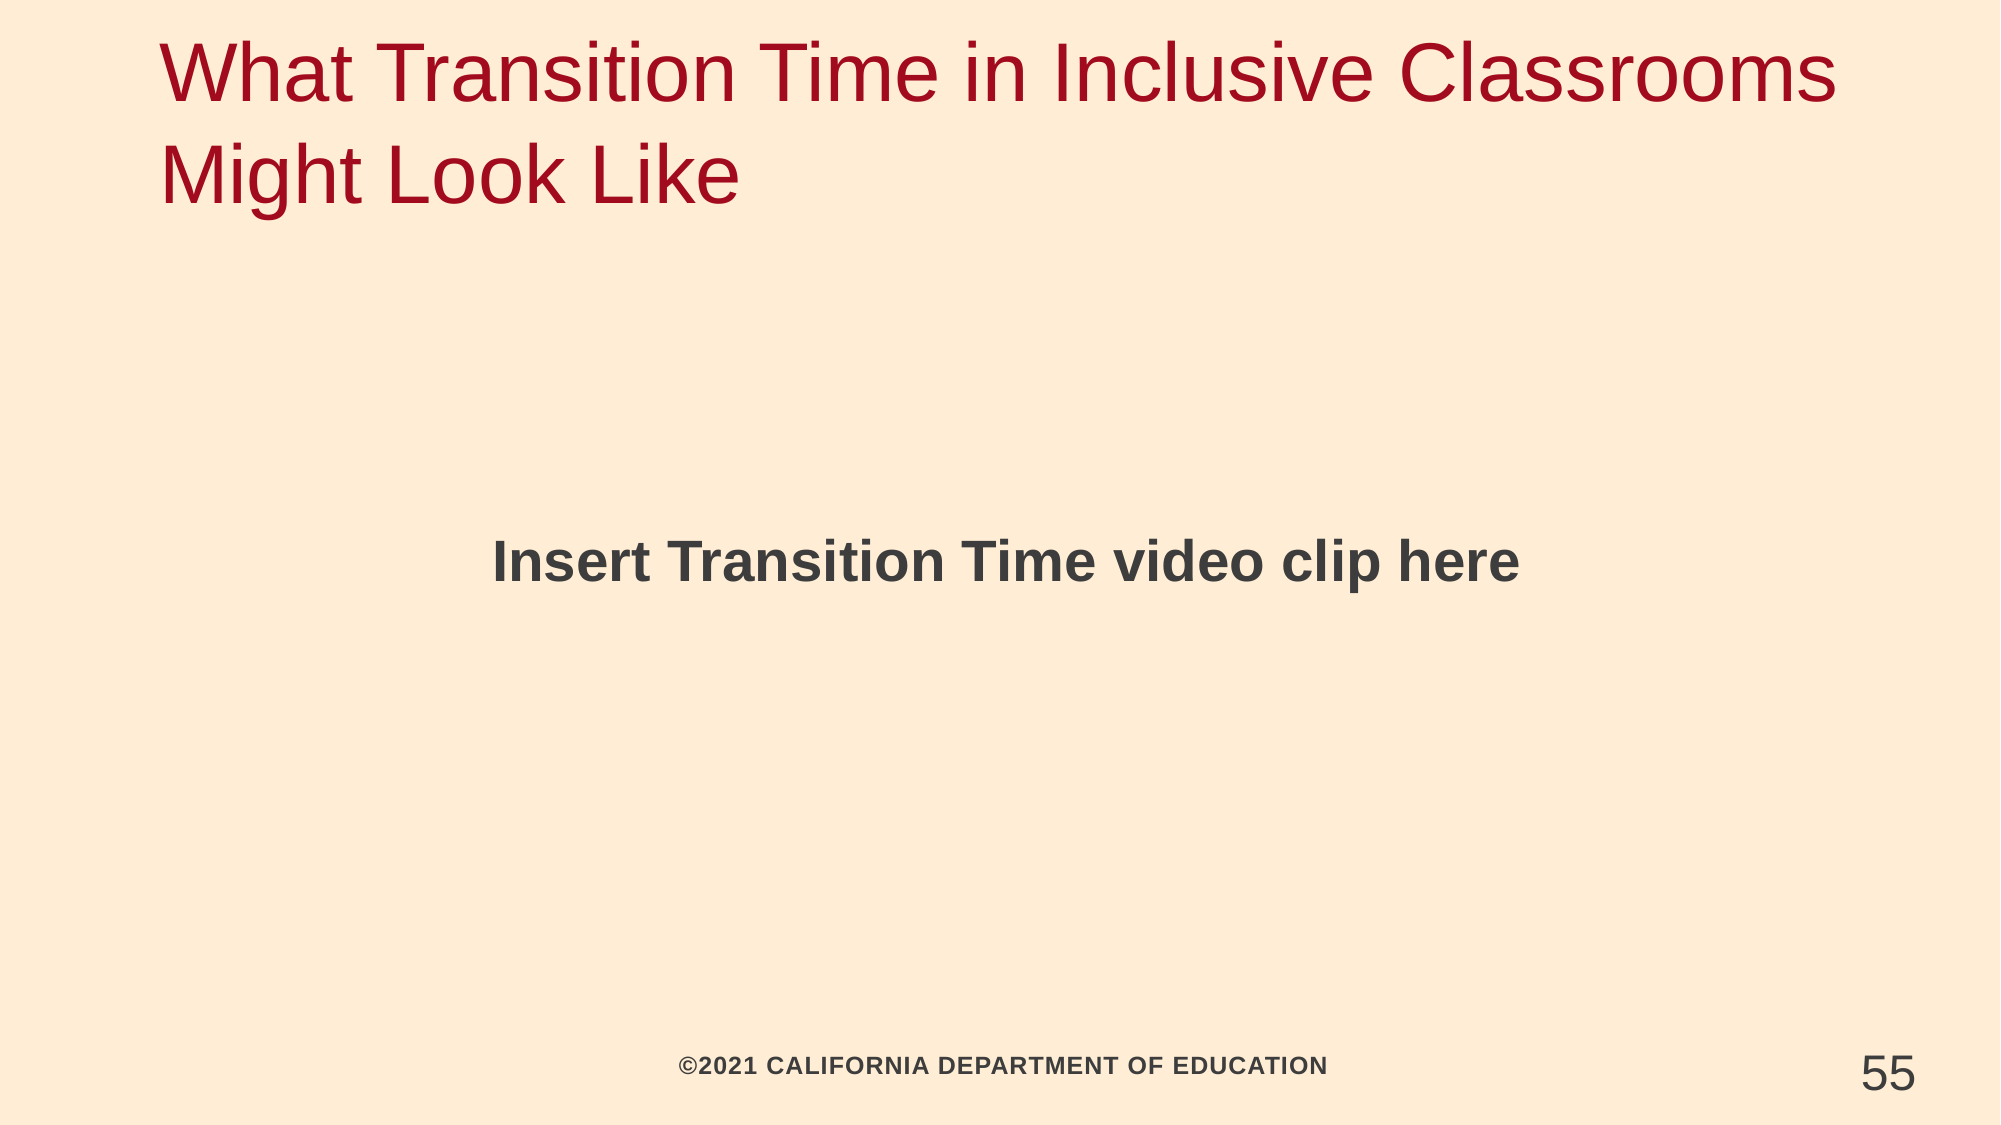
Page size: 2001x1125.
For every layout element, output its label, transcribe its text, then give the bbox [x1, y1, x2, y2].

slide_number 55 [1846, 1032, 2000, 1105]
list Insert Transition Time video clip here [144, 247, 1871, 878]
title What Transition Time in Inclusive Classrooms Might Look Like [144, 0, 1871, 228]
